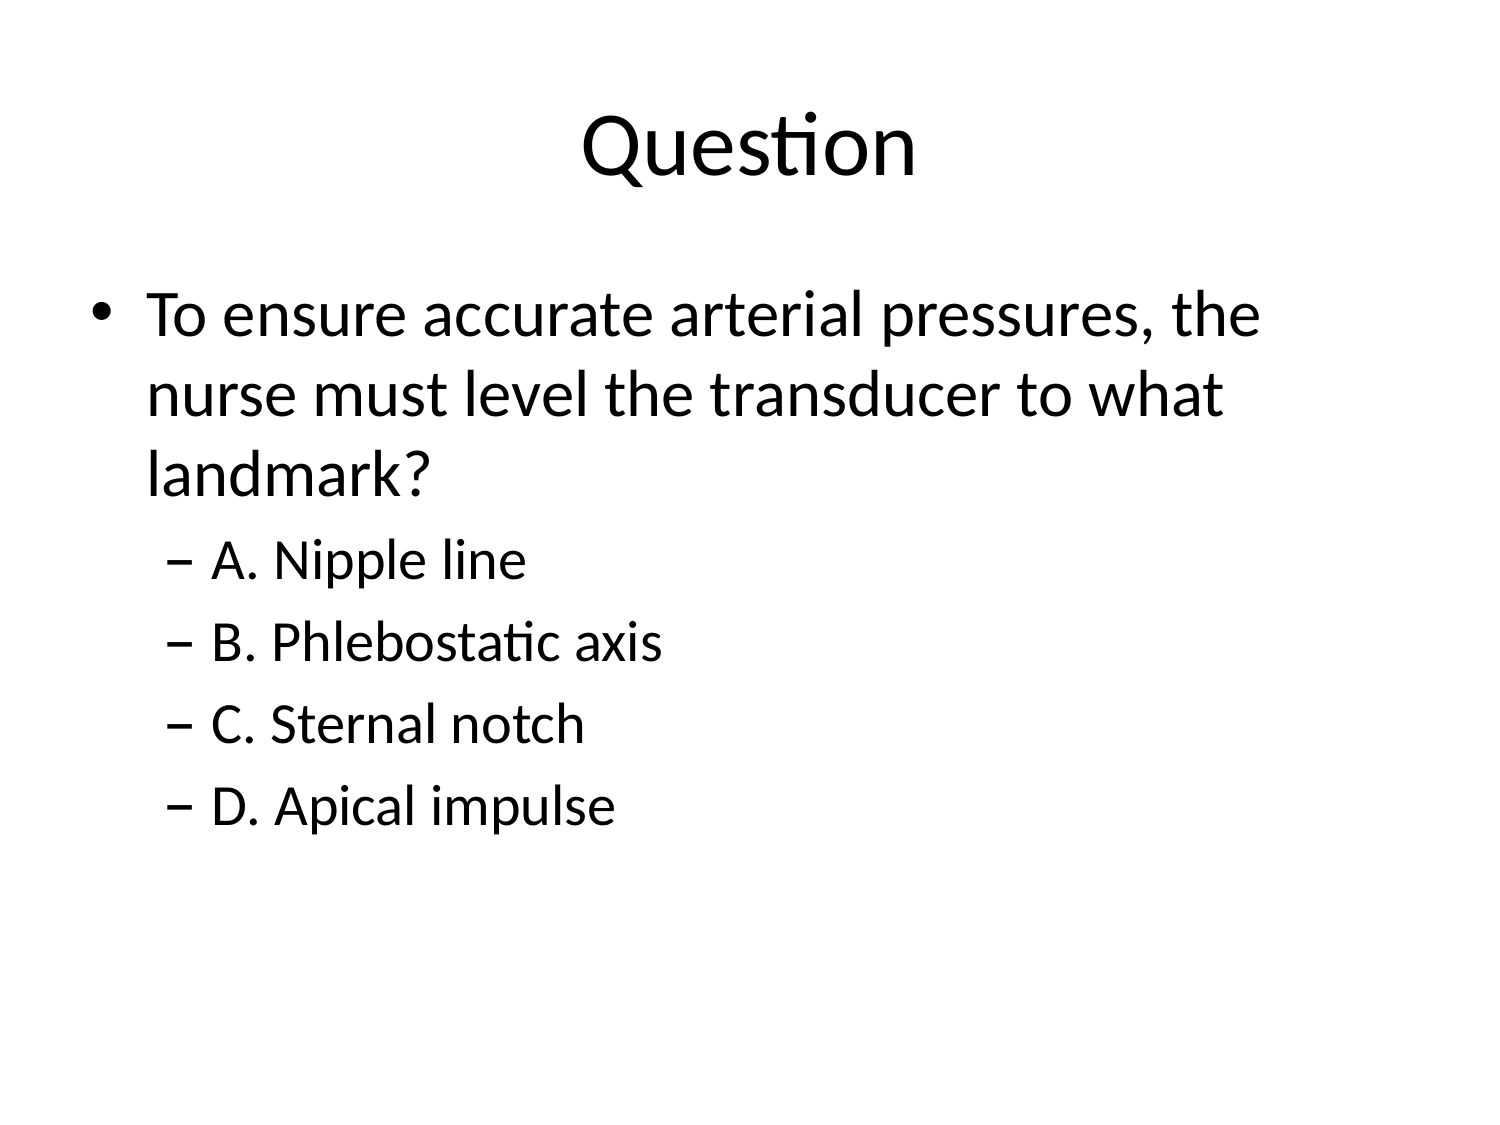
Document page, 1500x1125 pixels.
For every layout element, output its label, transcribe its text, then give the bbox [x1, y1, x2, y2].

title Question [75, 45, 1425, 233]
list To ensure accurate arterial pressures, the nurse must level the transducer to what landmark? A. Nipple line B. Phlebostatic axis C. Sternal notch D. Apical impulse [75, 262, 1425, 1005]
